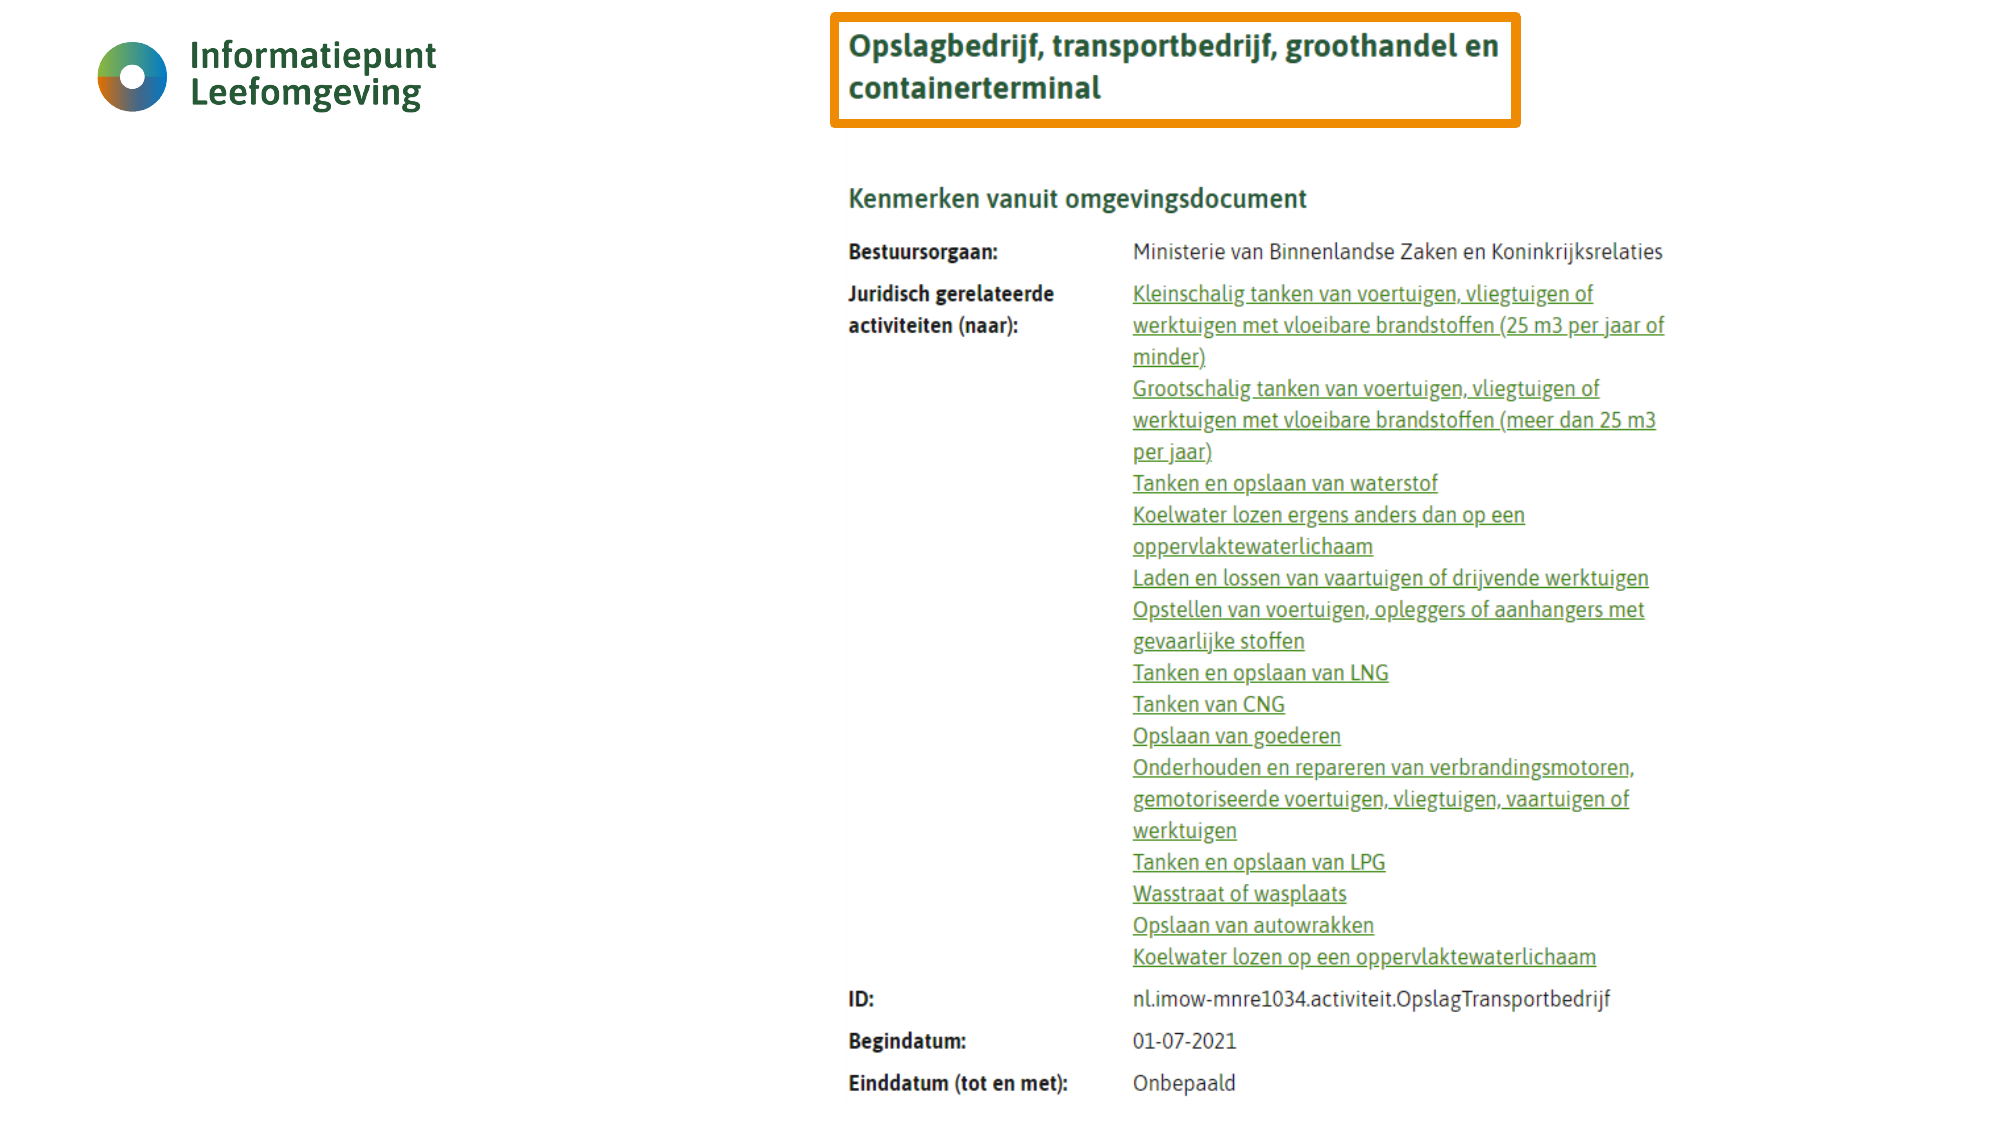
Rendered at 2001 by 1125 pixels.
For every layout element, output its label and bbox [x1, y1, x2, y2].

picture [834, 16, 1698, 1109]
picture [68, 11, 513, 142]
